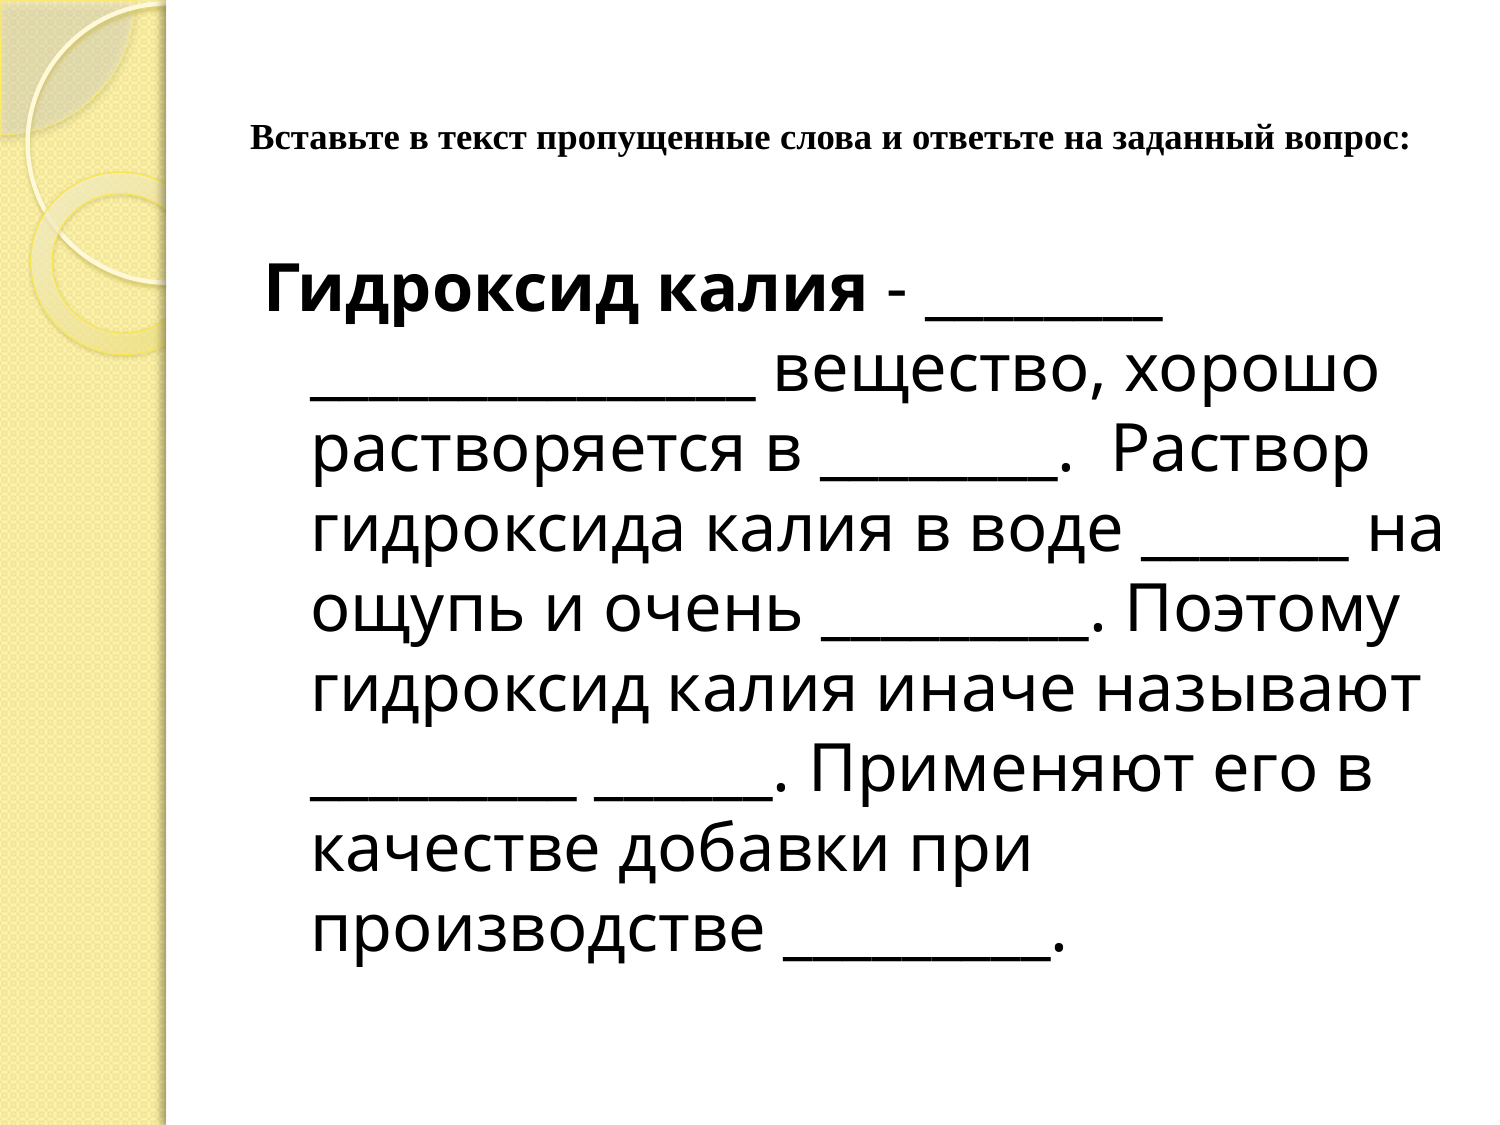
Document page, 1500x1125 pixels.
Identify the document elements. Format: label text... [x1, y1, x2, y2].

title Вставьте в текст пропущенные слова и ответьте на заданный вопрос: [235, 45, 1466, 233]
list Гидроксид калия - ________ _______________ вещество, хорошо растворяется в ________. Раствор гидроксида калия в воде _______ на ощупь и очень _________. Поэтому гидроксид калия иначе называют _________ ______. Применяют его в качестве добавки при производстве _________. [235, 237, 1466, 1025]
